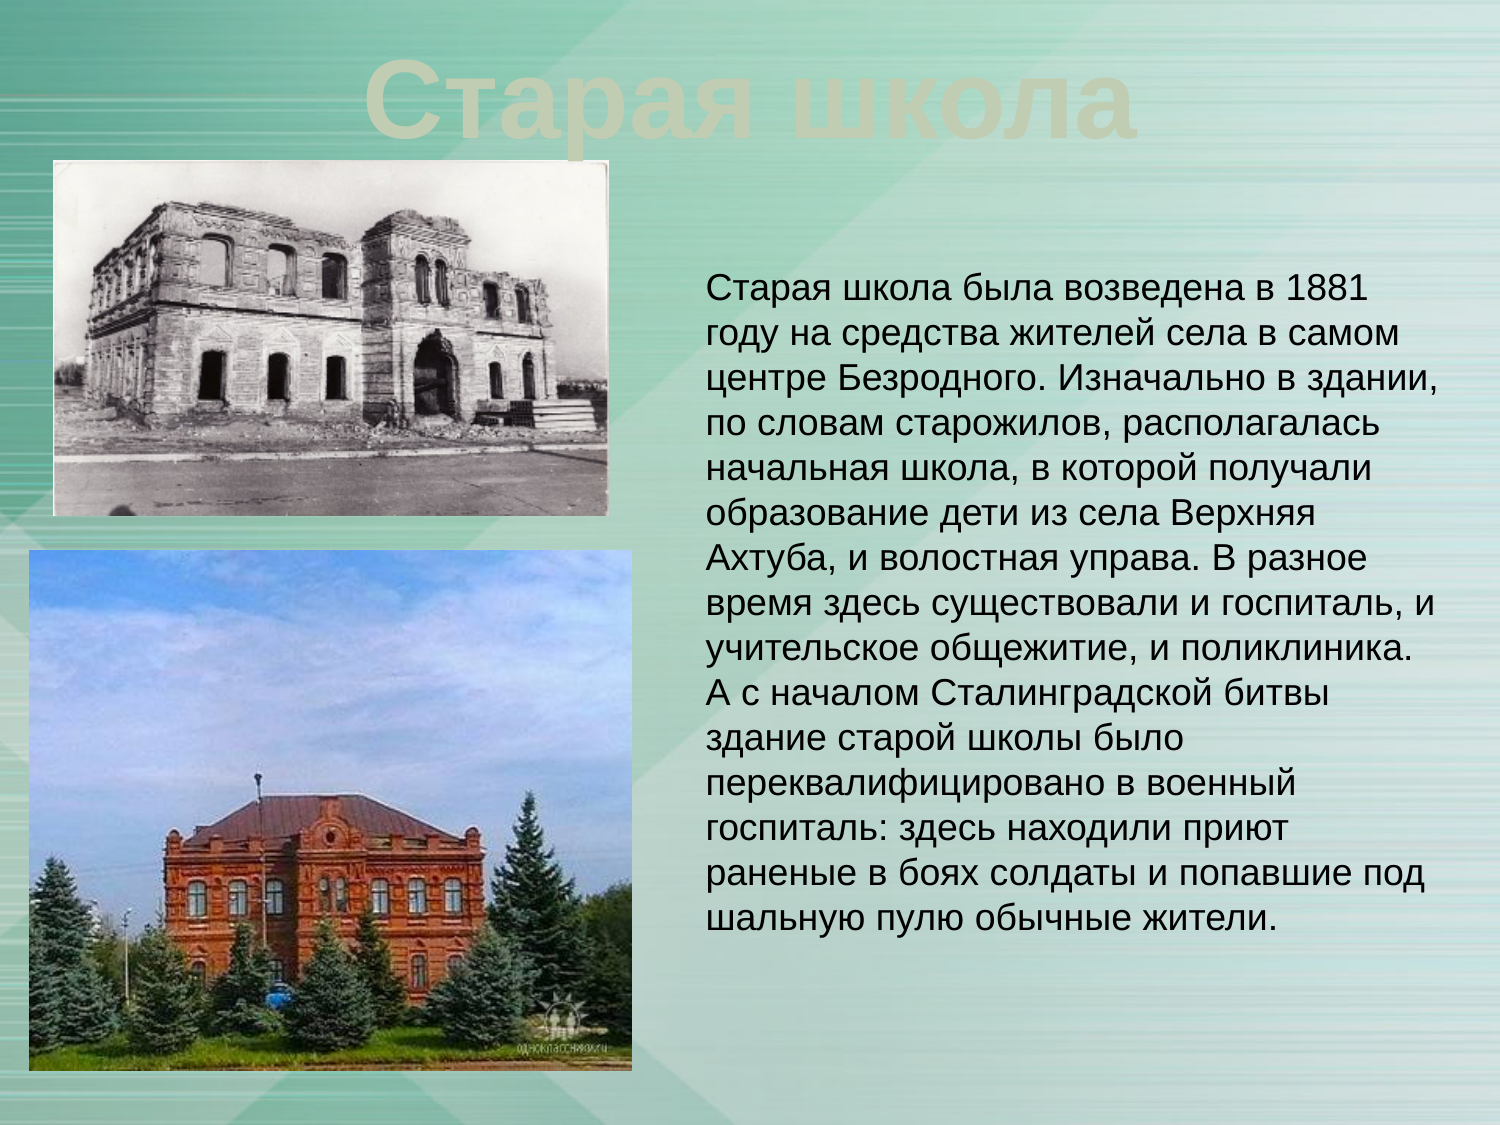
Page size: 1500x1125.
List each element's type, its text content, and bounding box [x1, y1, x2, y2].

text_box Старая школа [343, 19, 1157, 169]
text_box Старая школа была возведена в 1881 году на средства жителей села в самом центре Безродного. Изначально в здании, по словам старожилов, располагалась начальная школа, в которой получали образование дети из села Верхняя Ахтуба, и волостная управа. В разное время здесь существовали и госпиталь, и учительское общежитие, и поликлиника. А с началом Сталинградской битвы здание старой школы было переквалифицировано в военный госпиталь: здесь находили приют раненые в боях солдаты и попавшие под шальную пулю обычные жители. [690, 255, 1459, 946]
picture [0, 0, 1500, 1125]
